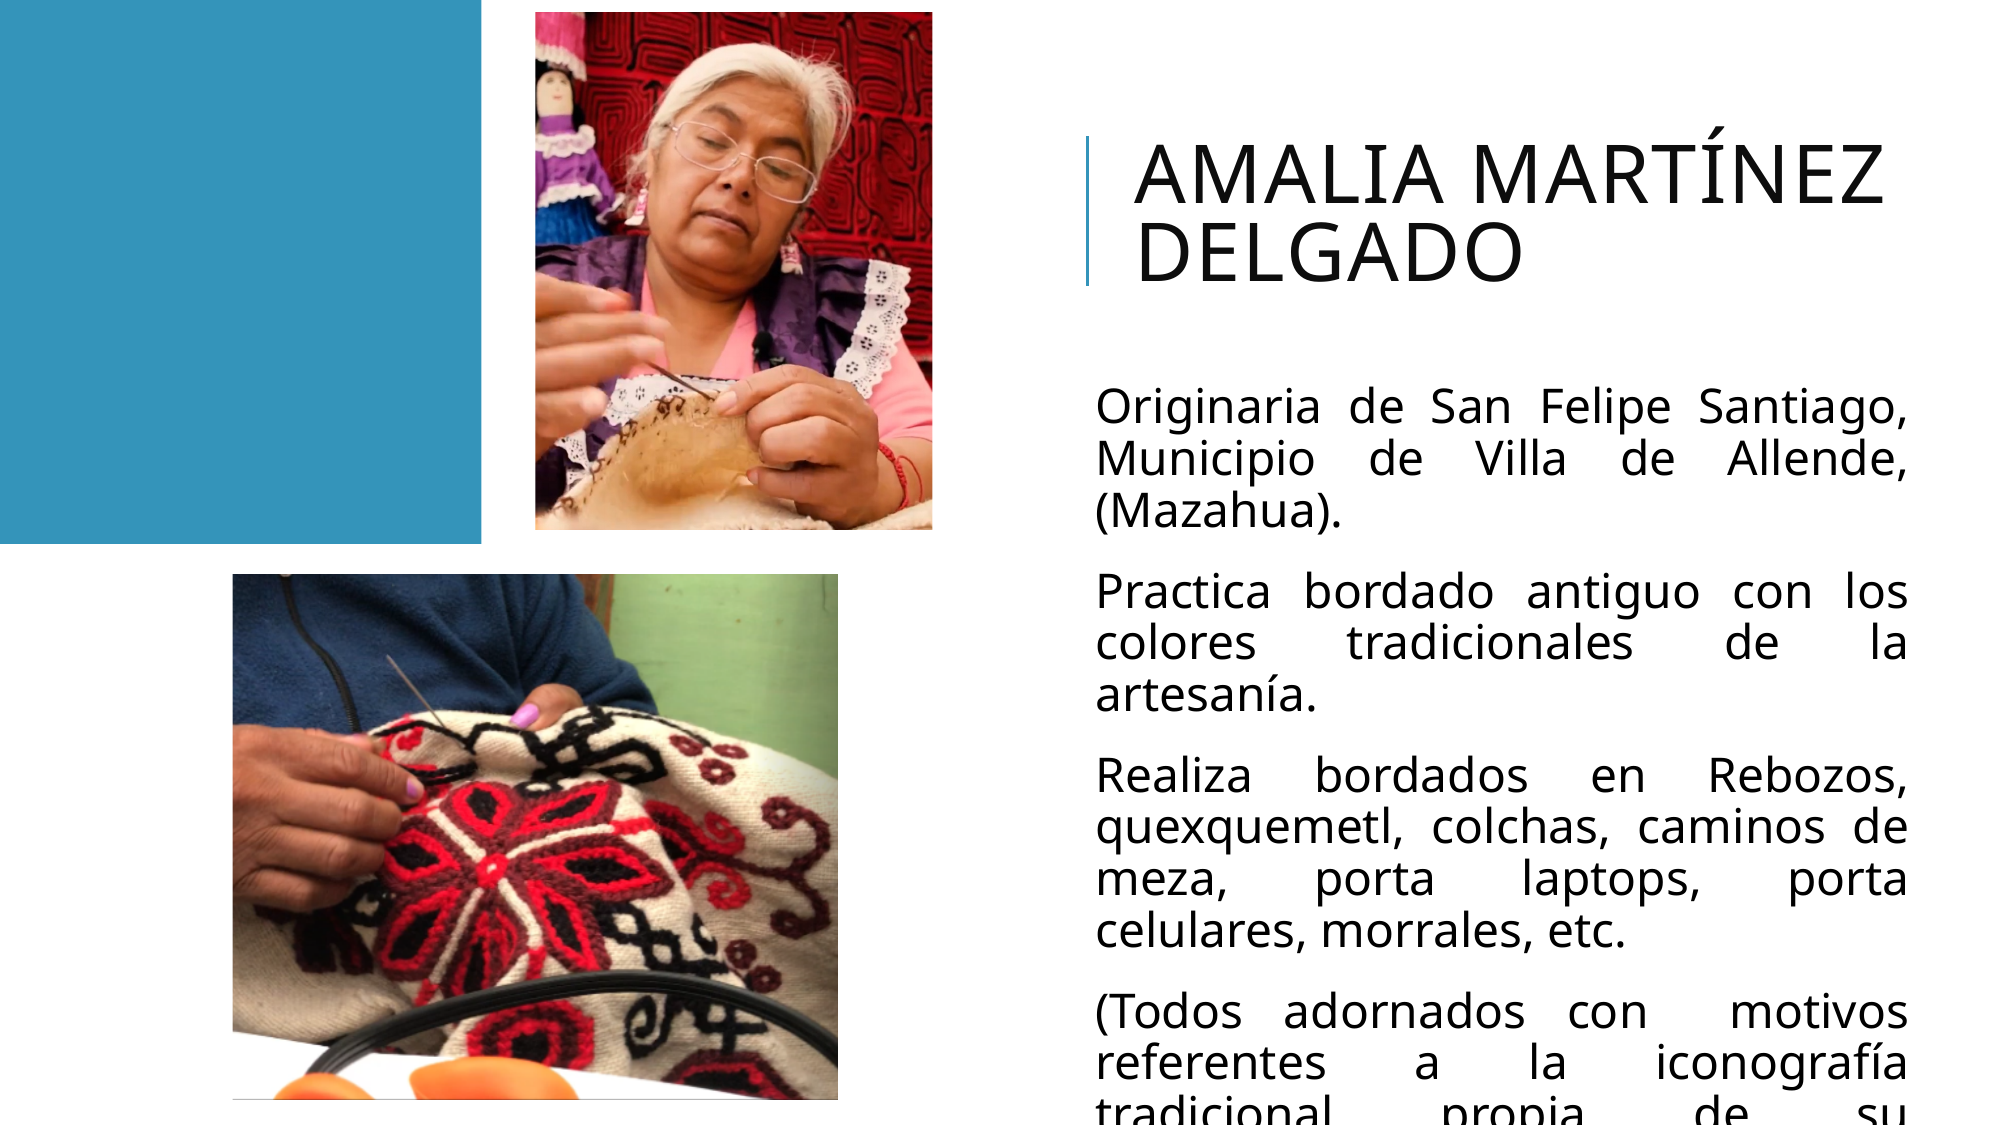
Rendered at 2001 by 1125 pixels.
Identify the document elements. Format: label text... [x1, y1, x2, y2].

text_box [0, 0, 483, 545]
list Originaria de San Felipe Santiago, Municipio de Villa de Allende, (Mazahua). Practica bordado antiguo con los colores tradicionales de la artesanía. Realiza bordados en Rebozos, quexquemetl, colchas, caminos de meza, porta laptops, porta celulares, morrales, etc. (Todos adornados con motivos referentes a la iconografía tradicional propia de su comunidad). [1087, 375, 1918, 1035]
picture [535, 11, 933, 531]
title Amalia Martínez Delgado [1119, 96, 1918, 342]
picture [232, 534, 838, 1125]
